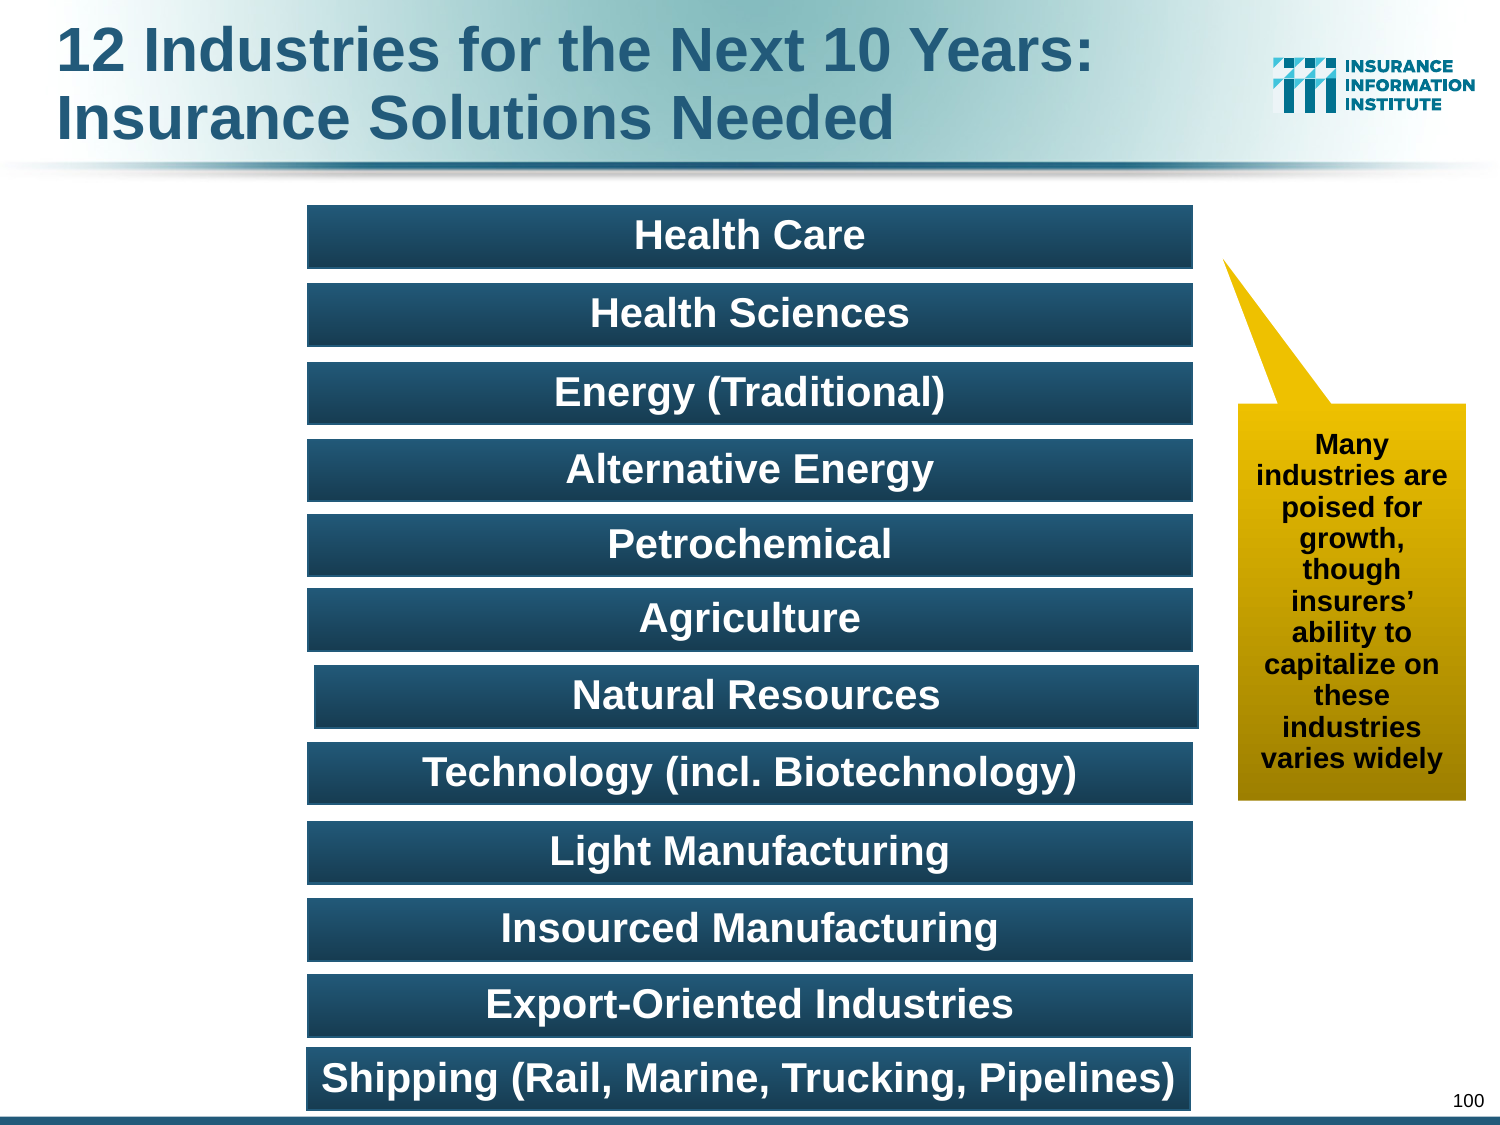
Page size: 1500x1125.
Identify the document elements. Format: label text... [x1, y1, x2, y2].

text_box Health Sciences [308, 284, 1192, 346]
slide_number 100 [1410, 1091, 1485, 1112]
text_box Many industries are poised for growth, though insurers’ ability to capitalize on these industries varies widely [1213, 242, 1469, 803]
title 12 Industries for the Next 10 Years: Insurance Solutions Needed [48, 14, 1264, 157]
text_box Energy (Traditional) [308, 362, 1192, 425]
text_box Natural Resources [314, 665, 1199, 728]
text_box Insourced Manufacturing [308, 898, 1192, 961]
text_box Petrochemical [308, 514, 1192, 577]
text_box Alternative Energy [308, 439, 1192, 502]
text_box Export-Oriented Industries [308, 975, 1192, 1037]
text_box Shipping (Rail, Marine, Trucking, Pipelines) [306, 1048, 1191, 1111]
text_box Technology (incl. Biotechnology) [308, 742, 1192, 805]
text_box Light Manufacturing [308, 821, 1192, 884]
text_box Health Care [308, 206, 1192, 269]
text_box Agriculture [308, 589, 1192, 651]
picture [0, 0, 1500, 189]
